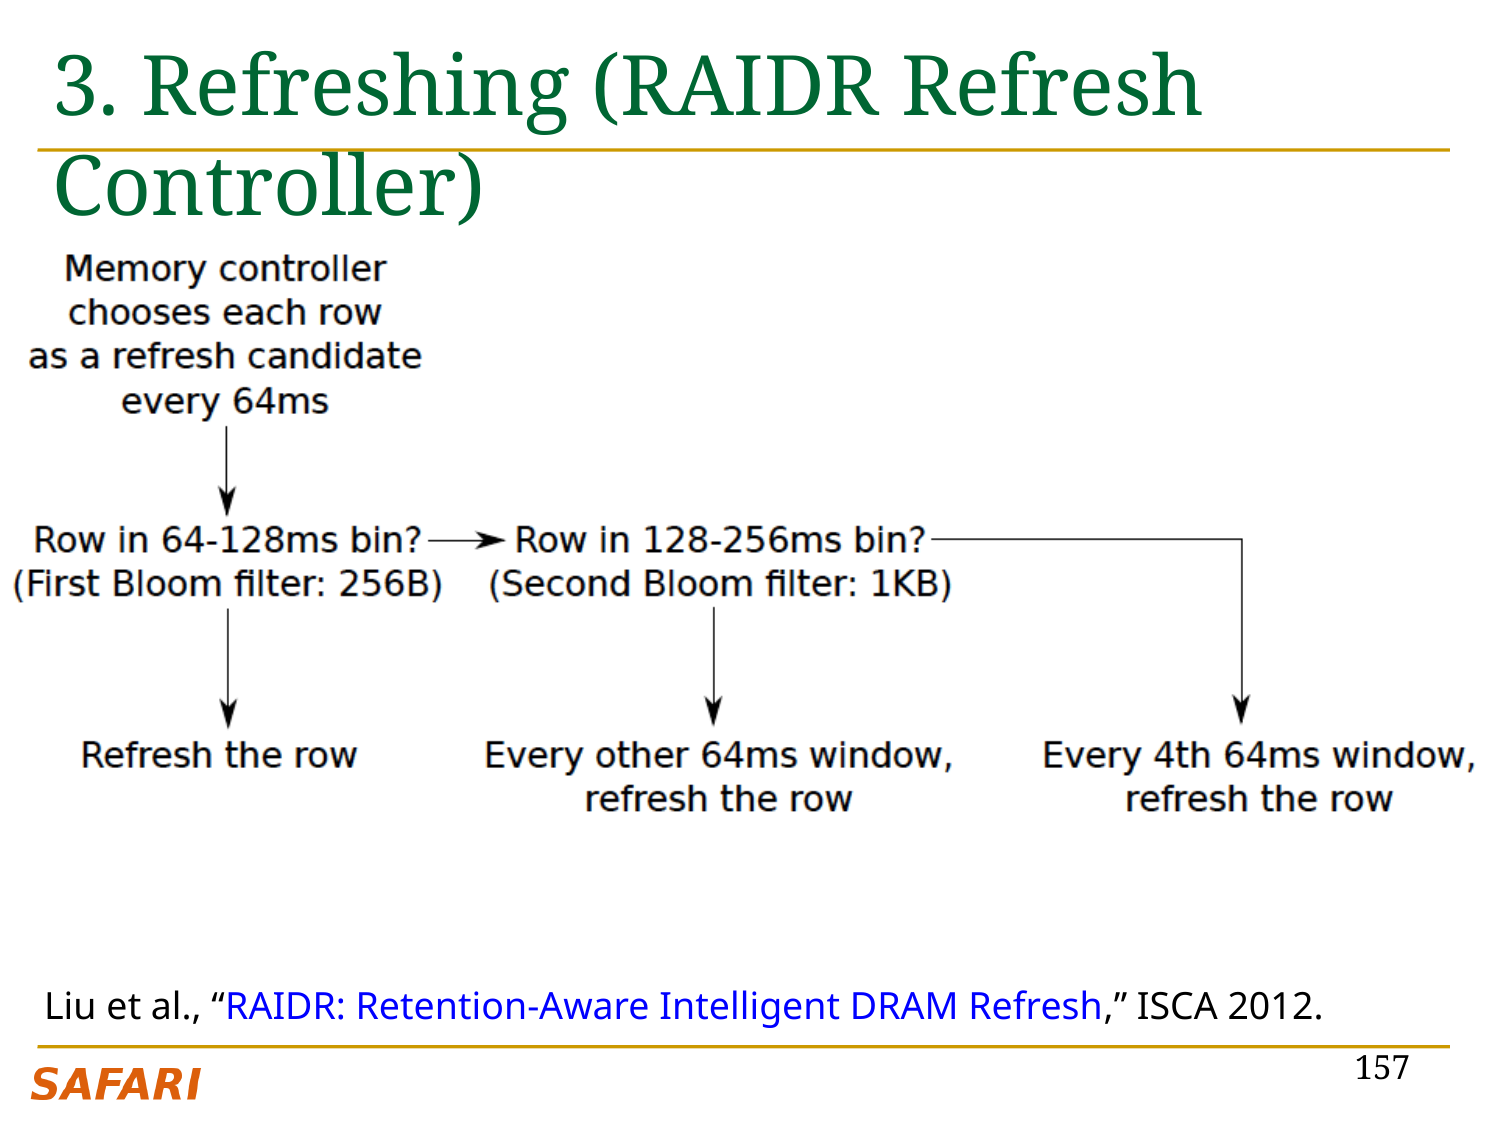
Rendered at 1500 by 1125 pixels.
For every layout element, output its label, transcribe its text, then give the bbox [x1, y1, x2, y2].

slide_number 157 [1074, 1023, 1426, 1100]
text_box Liu et al., “RAIDR: Retention-Aware Intelligent DRAM Refresh,” ISCA 2012. [29, 974, 1377, 1035]
picture [29, 1058, 207, 1110]
picture [0, 233, 1500, 888]
title 3. Refreshing (RAIDR Refresh Controller) [37, 24, 1451, 201]
